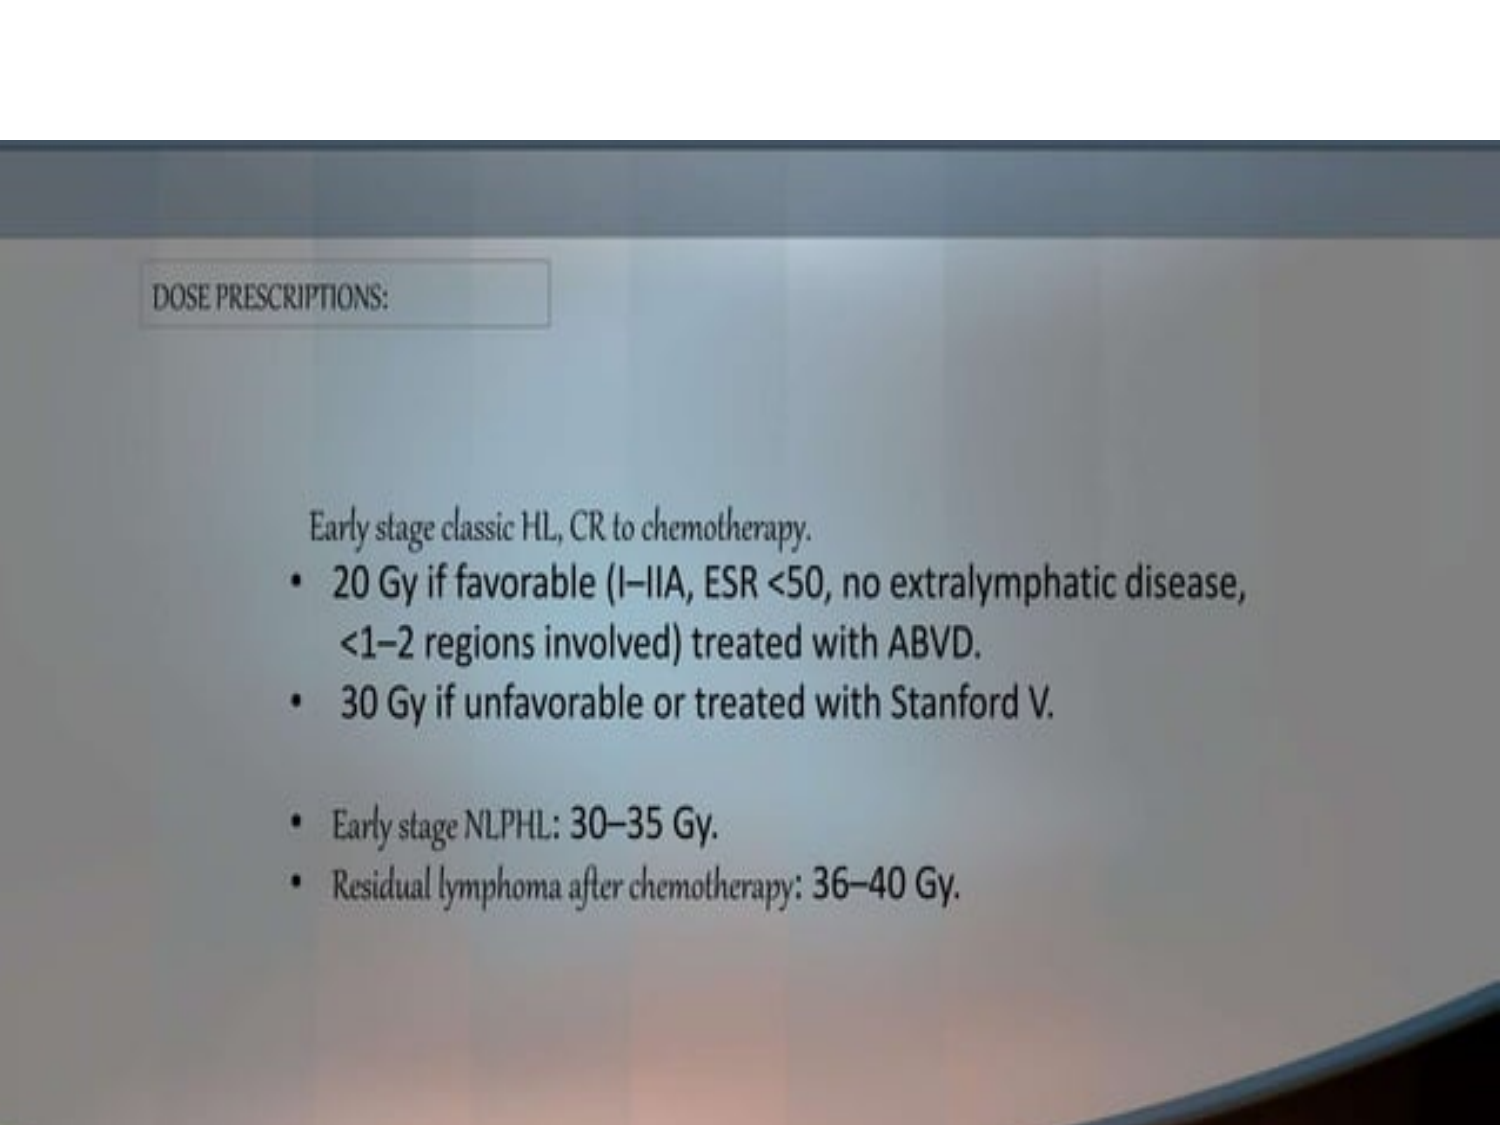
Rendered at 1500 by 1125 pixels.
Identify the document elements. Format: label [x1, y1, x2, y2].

picture [0, 139, 1500, 1125]
